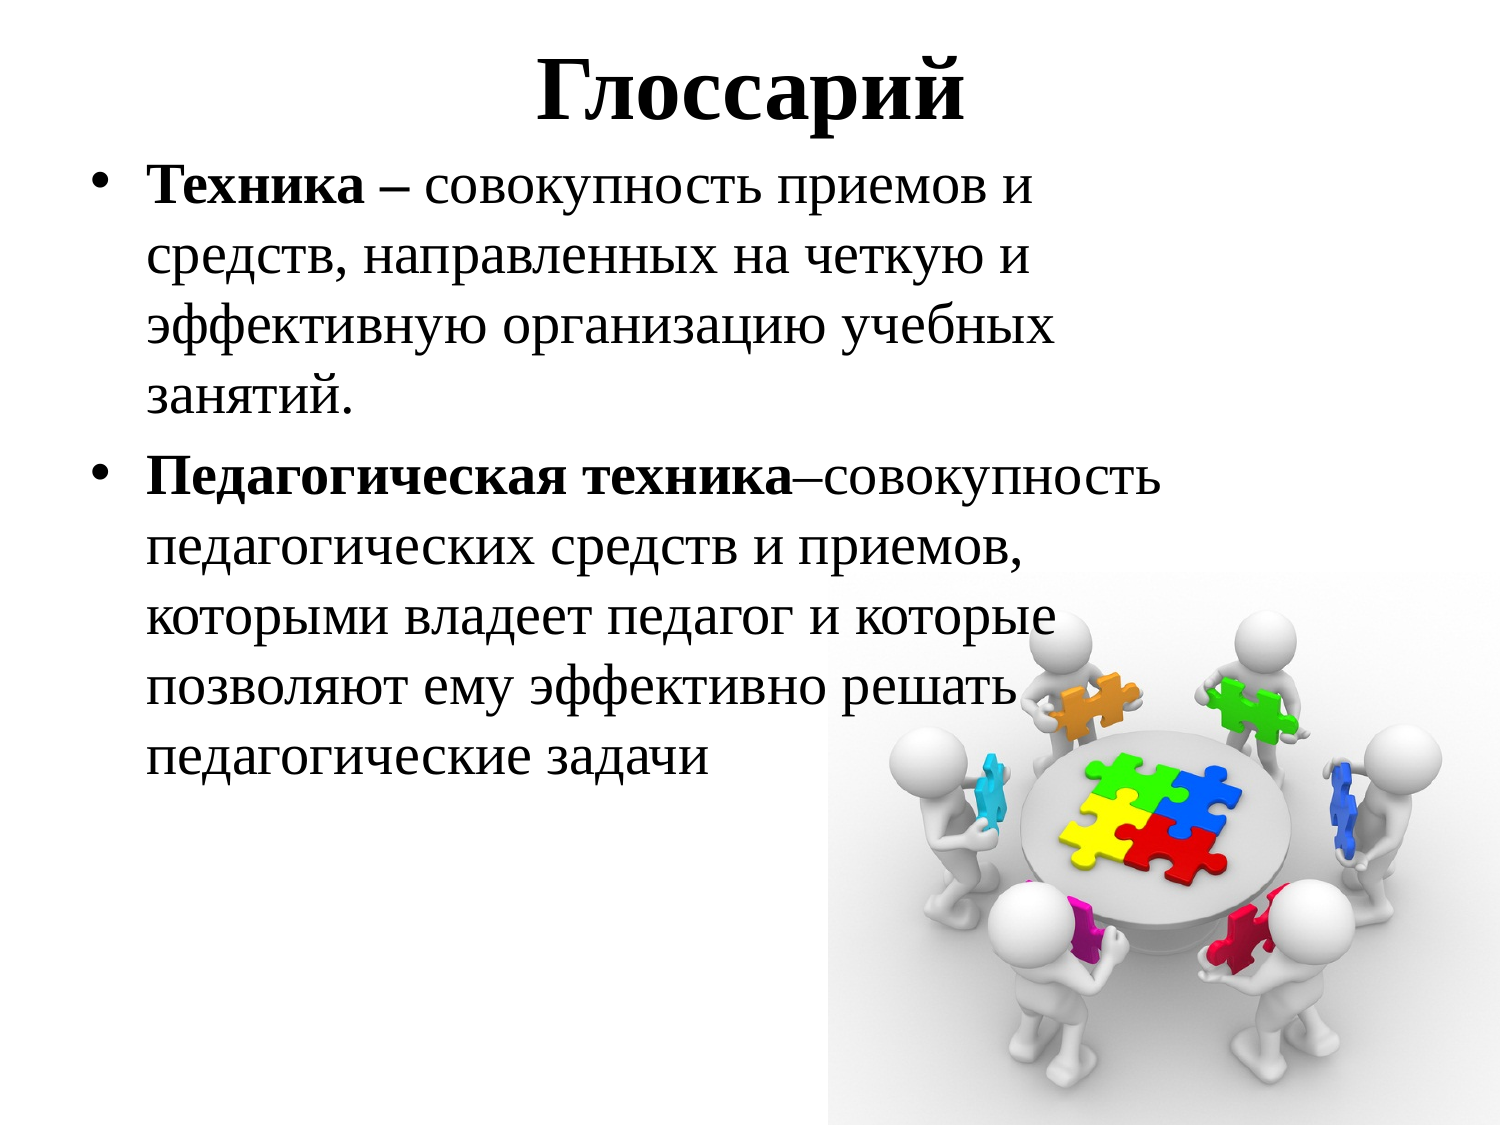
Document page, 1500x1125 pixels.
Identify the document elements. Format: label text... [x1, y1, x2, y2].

title Глоссарий [76, 7, 1427, 159]
list Техника – совокупность приемов и средств, направленных на четкую и эффективную организацию учебных занятий. Педагогическая техника–совокупность педагогических средств и приемов, которыми владеет педагог и которые позволяют ему эффективно решать педагогические задачи [75, 137, 1188, 1047]
picture [827, 572, 1500, 1125]
